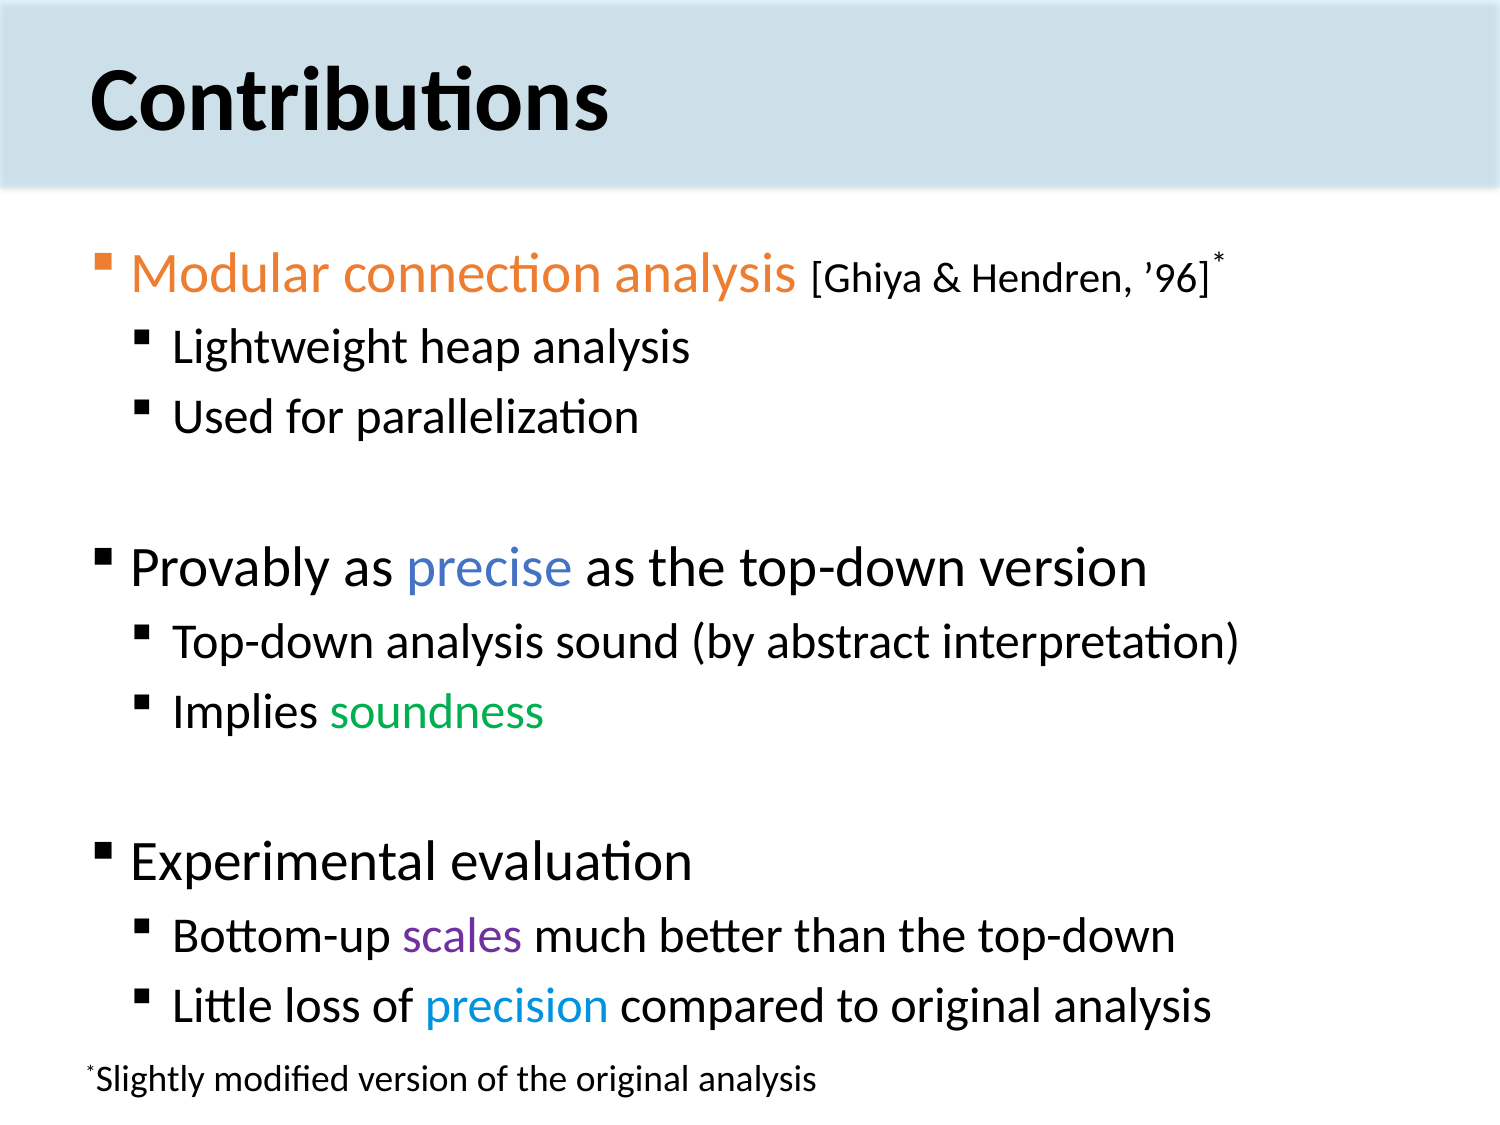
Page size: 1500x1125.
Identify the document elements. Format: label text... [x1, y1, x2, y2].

list Modular connection analysis [Ghiya & Hendren, ’96]* Lightweight heap analysis Used for parallelization Provably as precise as the top-down version Top-down analysis sound (by abstract interpretation) Implies soundness Experimental evaluation Bottom-up scales much better than the top-down Little loss of precision compared to original analysis [75, 227, 1457, 1043]
title Contributions [75, 0, 1500, 188]
text_box *Slightly modified version of the original analysis [70, 1046, 1367, 1107]
